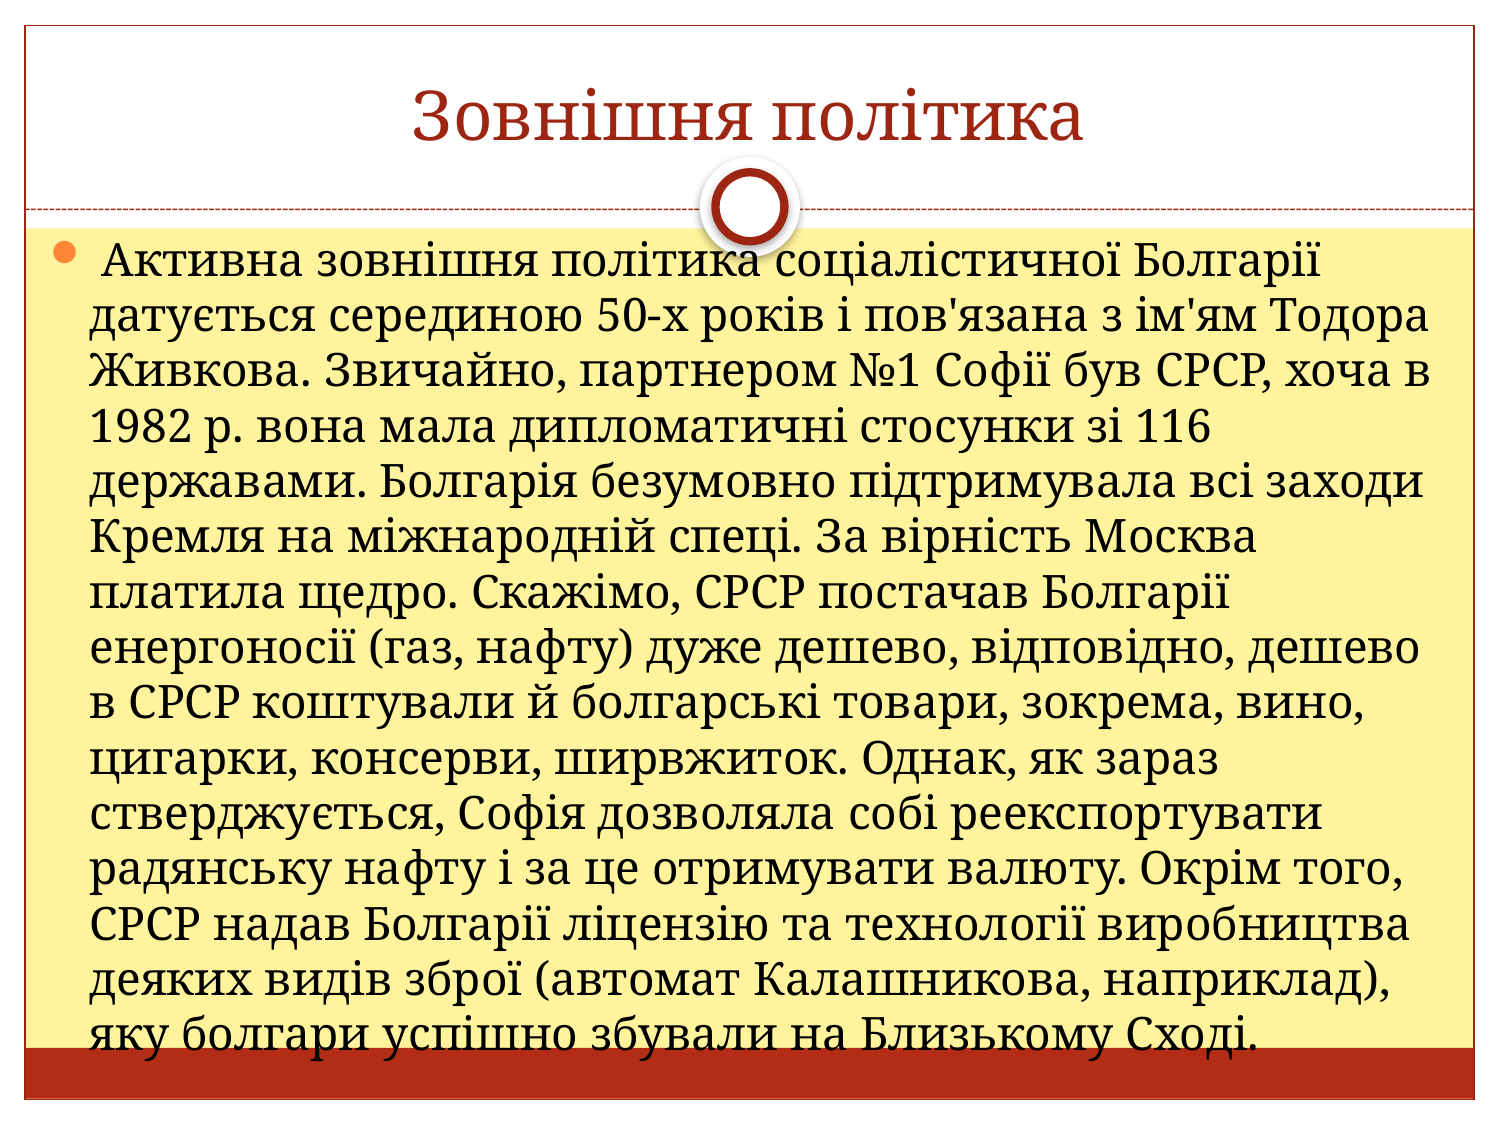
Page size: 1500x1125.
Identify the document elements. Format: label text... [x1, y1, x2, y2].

list Активна зовнішня політика соціалістичної Болгарії датується серединою 50-х років і пов'язана з ім'ям Тодора Живкова. Звичайно, партнером №1 Софії був СРСР, хоча в 1982 р. вона мала дипломатичні стосунки зі 116 державами. Болгарія безумовно підтримувала всі заходи Кремля на міжнародній спеці. За вірність Москва платила щедро. Скажімо, СРСР постачав Болгарії енергоносії (газ, нафту) дуже дешево, відповідно, дешево в СРСР коштували й болгарські товари, зокрема, вино, цигарки, консерви, ширвжиток. Однак, як зараз стверджується, Софія дозволяла собі реекспортувати радянську нафту і за це отримувати валюту. Окрім того, СРСР надав Болгарії ліцензію та технології виробництва деяких видів зброї (автомат Калашникова, наприклад), яку болгари успішно збували на Близькому Сході. [35, 222, 1454, 1079]
title Зовнішня політика [49, 37, 1450, 162]
